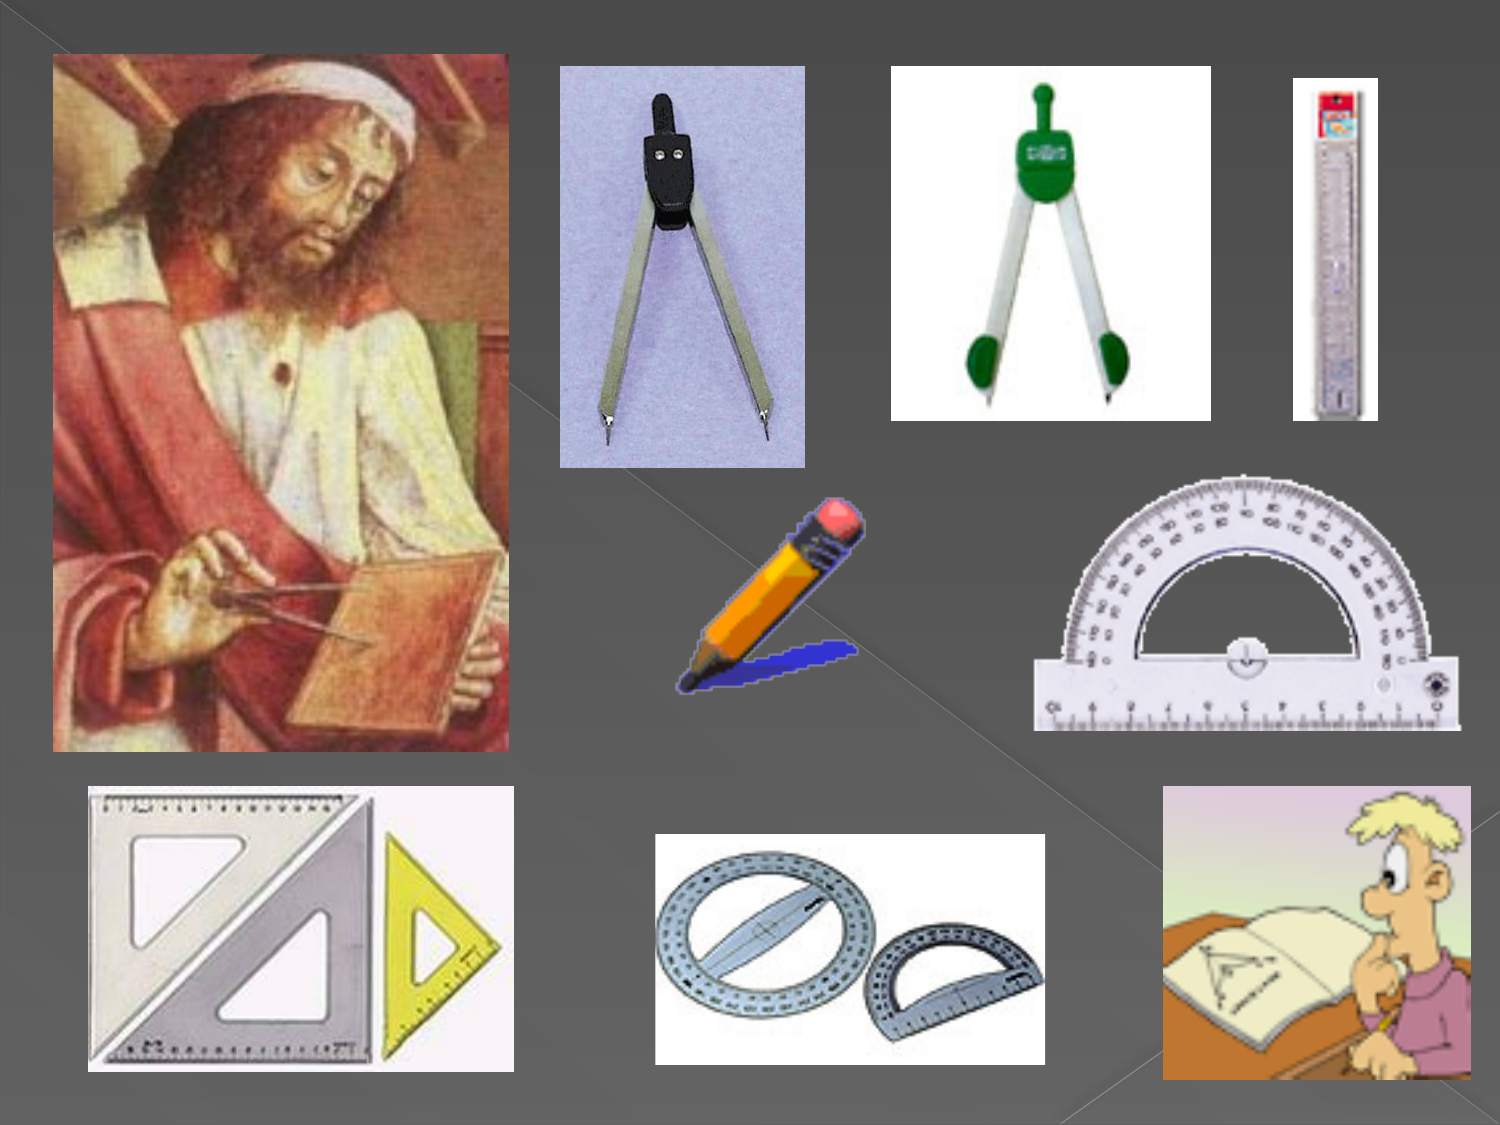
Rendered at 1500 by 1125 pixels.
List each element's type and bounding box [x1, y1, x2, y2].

picture [655, 833, 1046, 1065]
picture [88, 786, 514, 1072]
picture [52, 54, 509, 752]
picture [1163, 786, 1471, 1081]
picture [560, 66, 1500, 752]
text_box [891, 66, 1211, 421]
picture [1293, 77, 1378, 421]
